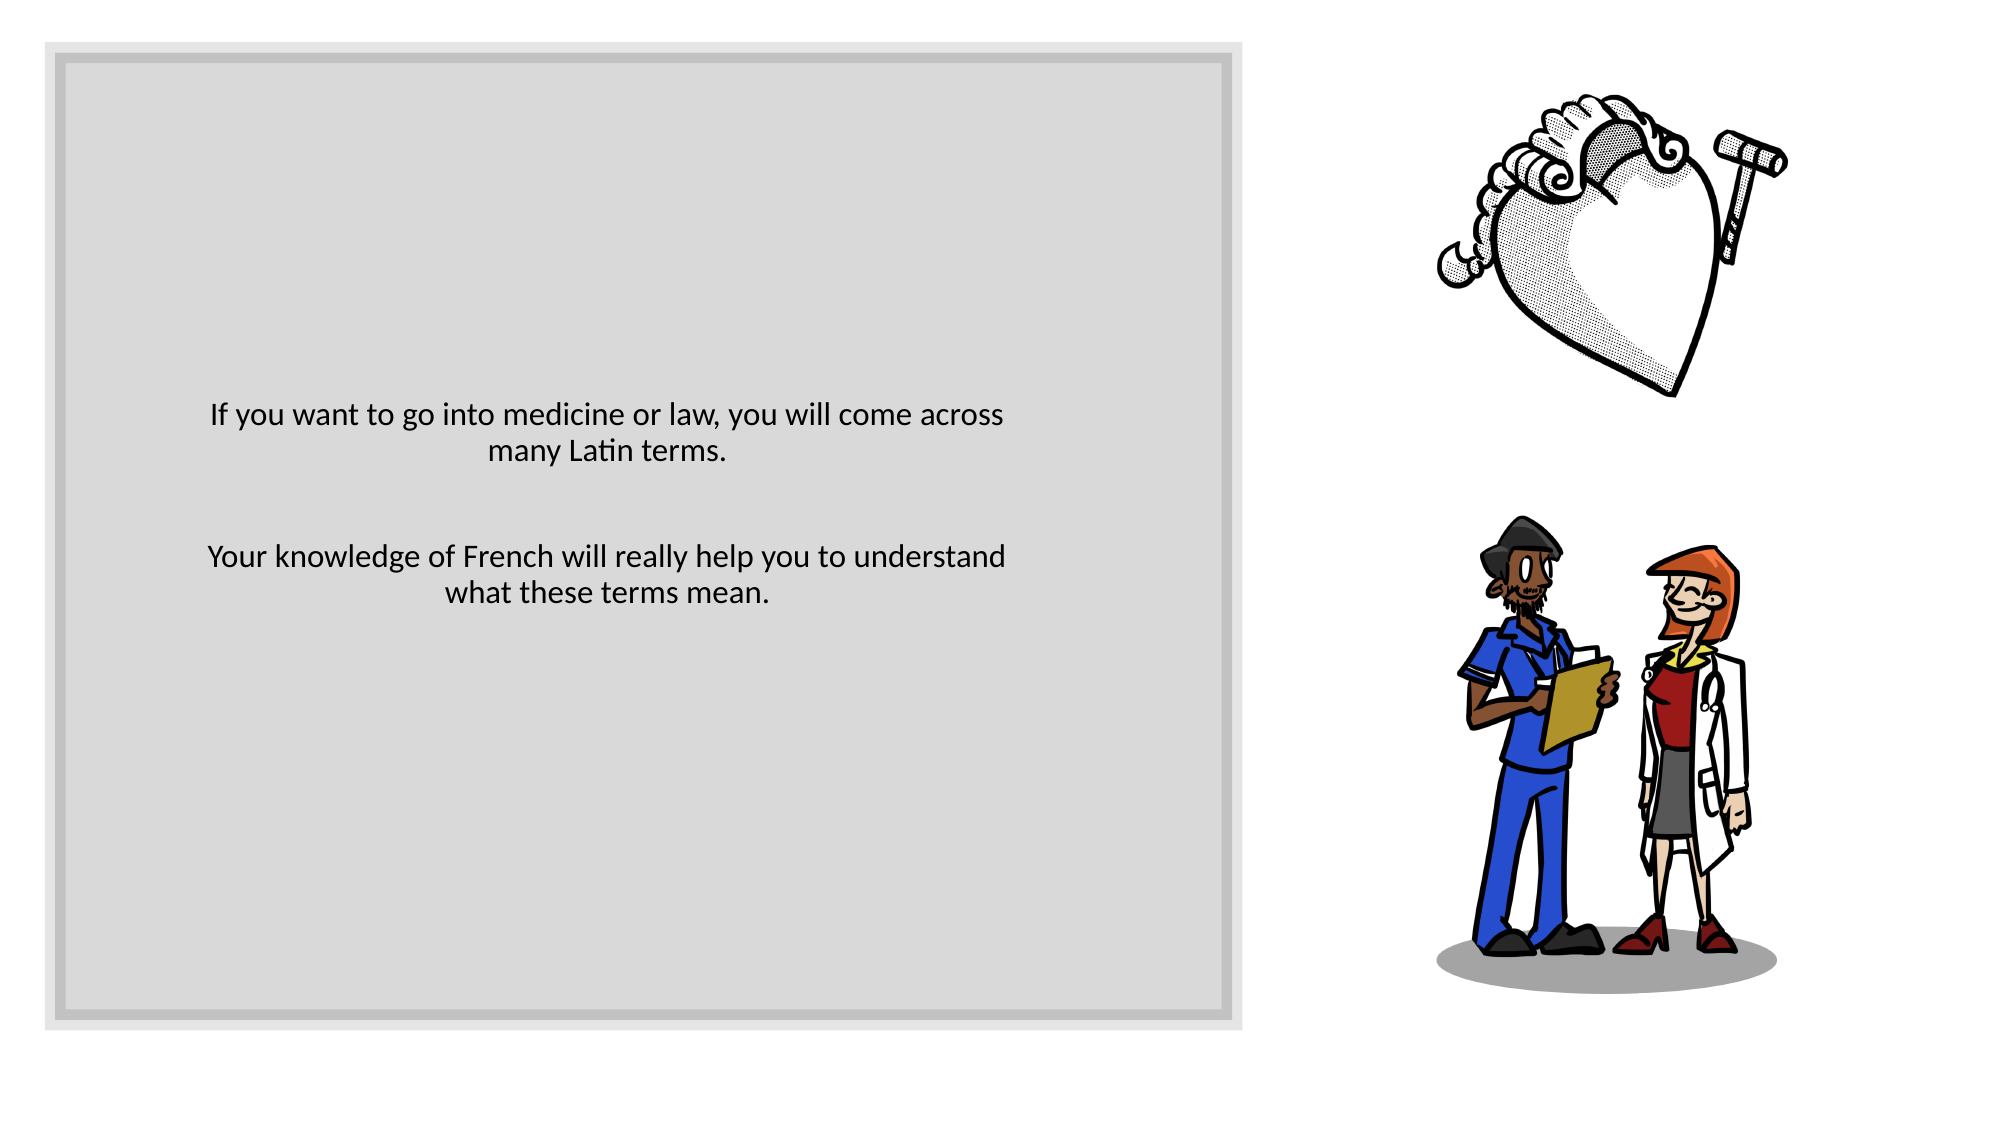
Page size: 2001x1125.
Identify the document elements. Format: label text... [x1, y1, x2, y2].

picture [1413, 50, 1819, 426]
title If you want to go into medicine or law, you will come across many Latin terms. Your knowledge of French will really help you to understand what these terms mean. [186, 388, 1030, 650]
text_box [54, 52, 1233, 1021]
picture [1417, 463, 1814, 1020]
